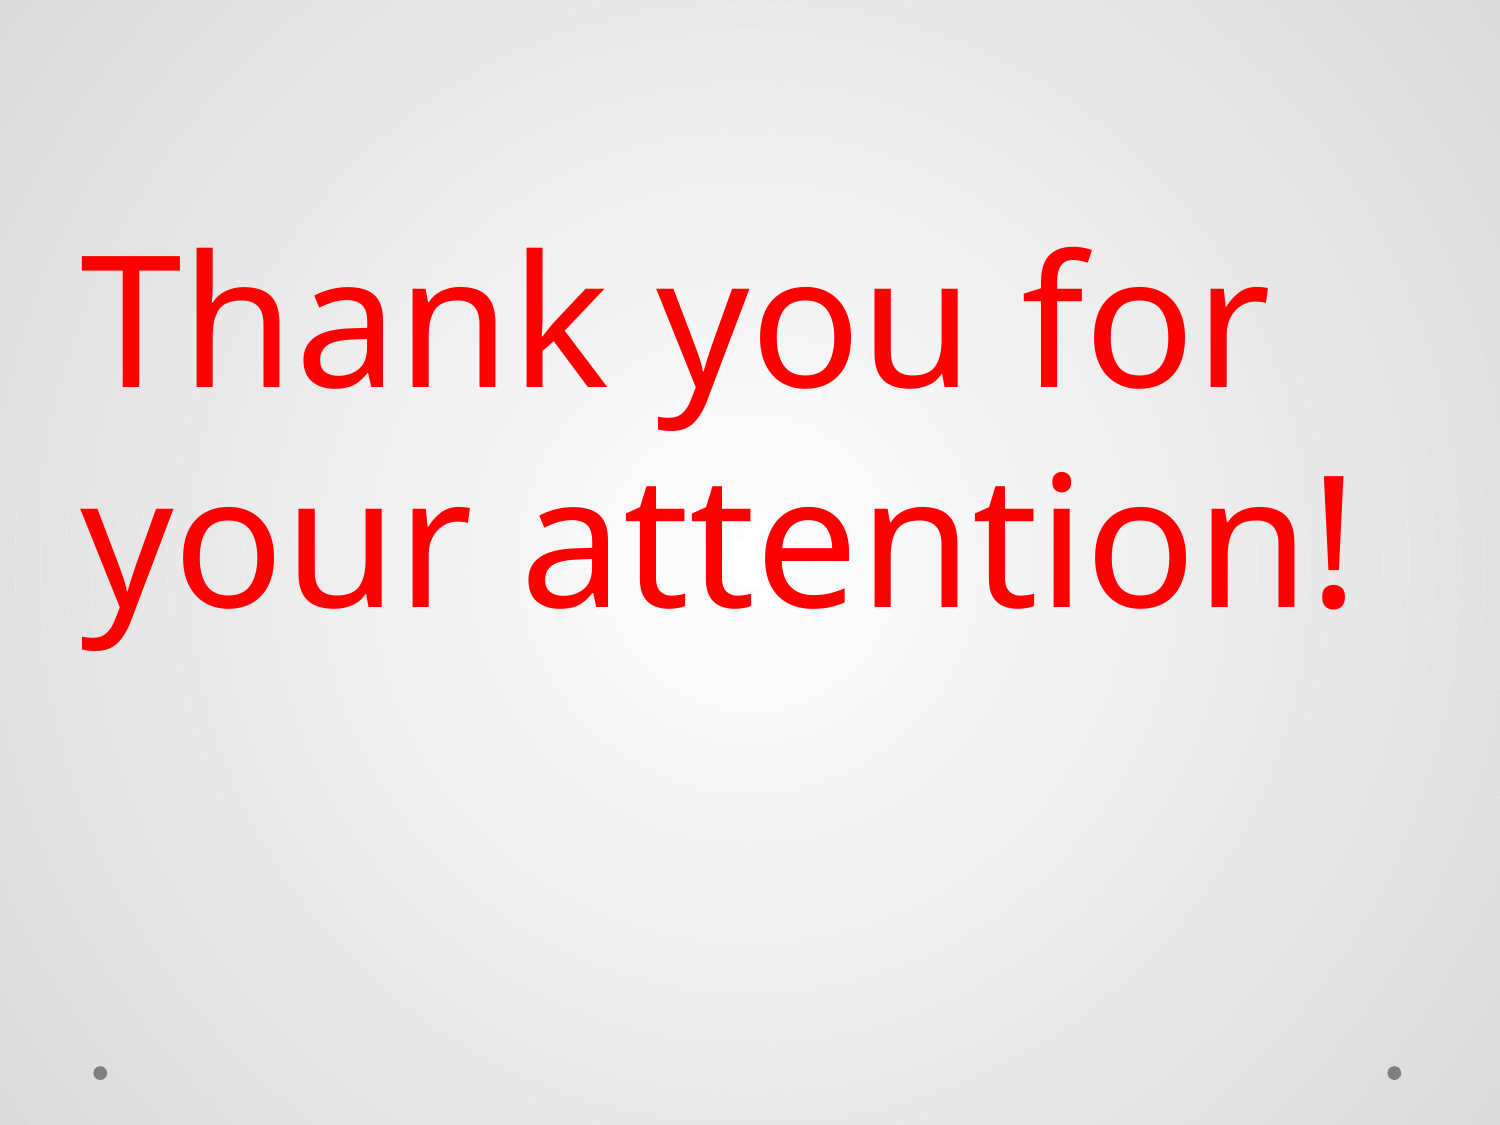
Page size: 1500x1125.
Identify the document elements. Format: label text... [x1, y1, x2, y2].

list Thank you for your attention! [64, 196, 1425, 1005]
